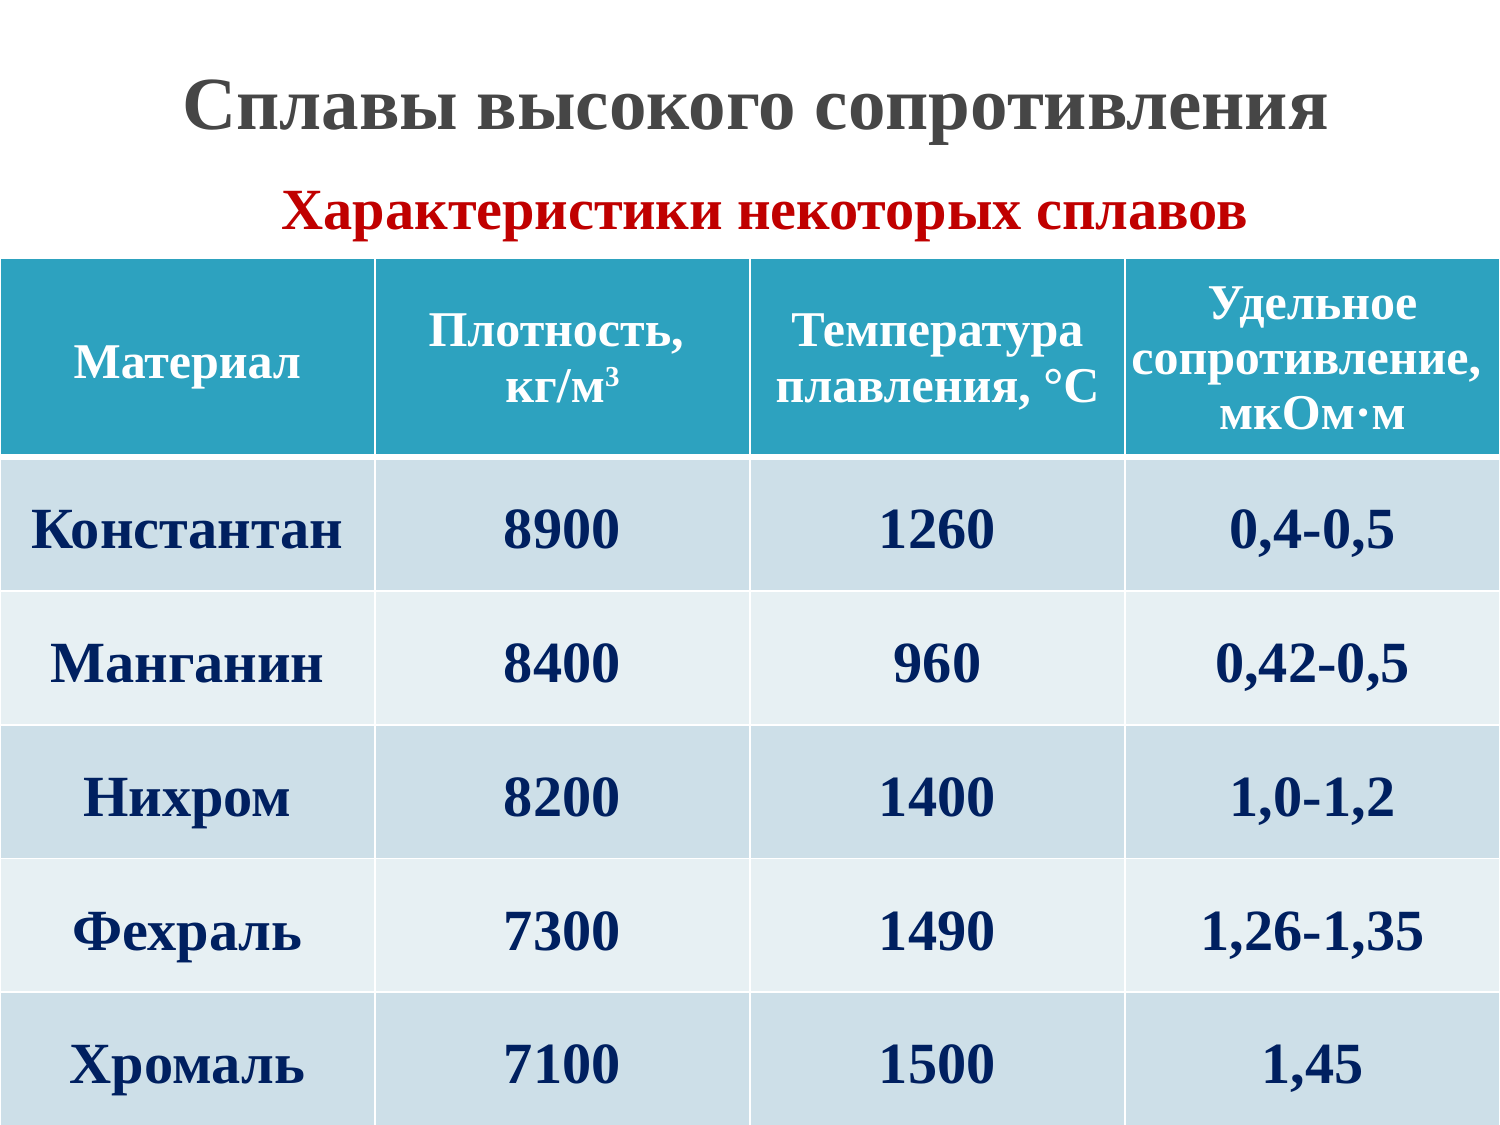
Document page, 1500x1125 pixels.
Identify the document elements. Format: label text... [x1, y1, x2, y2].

table_cell 960 [751, 592, 1124, 724]
table_cell 1,45 [1126, 993, 1499, 1125]
table_cell Манганин [1, 592, 374, 724]
table_cell 8200 [376, 726, 749, 858]
table_cell 1500 [751, 993, 1124, 1125]
list Характеристики некоторых сплавов [46, 164, 1465, 257]
table_header Плотность, кг/м3 [376, 259, 749, 454]
table_cell 8400 [376, 592, 749, 724]
table_cell Нихром [1, 726, 374, 858]
table_header Удельное сопротивление, мкОм·м [1126, 259, 1499, 454]
table_cell Хромаль [1, 993, 374, 1125]
table_cell 0,4-0,5 [1126, 460, 1499, 590]
table_cell 1260 [751, 460, 1124, 590]
table_header Материал [1, 259, 374, 454]
table_cell 1490 [751, 859, 1124, 991]
table_cell 7300 [376, 859, 749, 991]
table_cell 1,0-1,2 [1126, 726, 1499, 858]
table_header Температура плавления, °C [751, 259, 1124, 454]
table_cell 1400 [751, 726, 1124, 858]
title Сплавы высокого сопротивления [46, 35, 1465, 164]
table_cell 1,26-1,35 [1126, 859, 1499, 991]
table_cell 0,42-0,5 [1126, 592, 1499, 724]
table_cell 7100 [376, 993, 749, 1125]
table_cell Фехраль [1, 859, 374, 991]
table_cell Константан [1, 460, 374, 590]
table_cell 8900 [376, 460, 749, 590]
